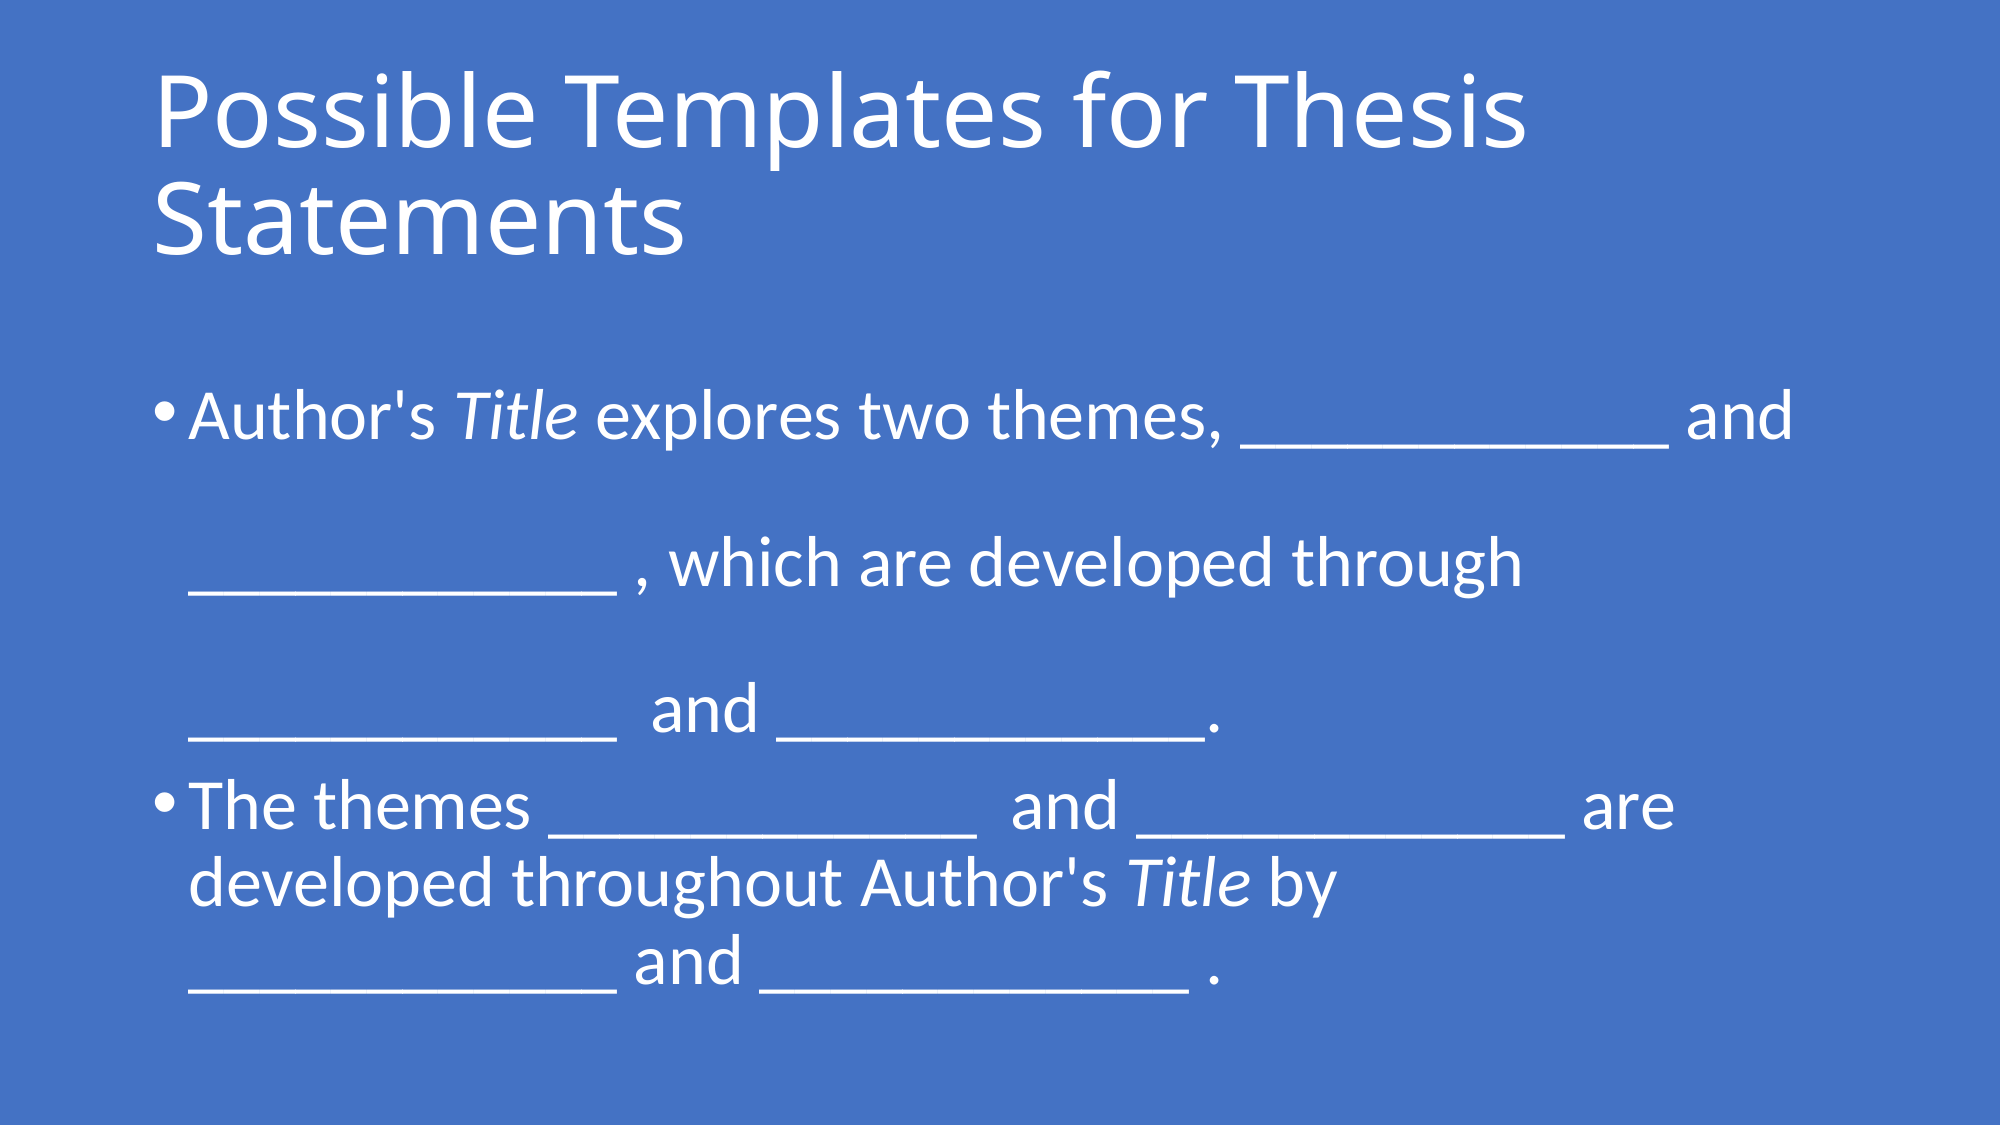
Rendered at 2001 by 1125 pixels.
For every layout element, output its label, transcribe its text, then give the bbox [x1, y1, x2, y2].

title Possible Templates for Thesis Statements [137, 59, 1863, 278]
list Author's Title explores two themes, ____________ and ____________ , which are developed through ____________ and ____________. The themes ____________ and ____________ are developed throughout Author's Title by ____________ and ____________ . [137, 299, 1863, 1014]
